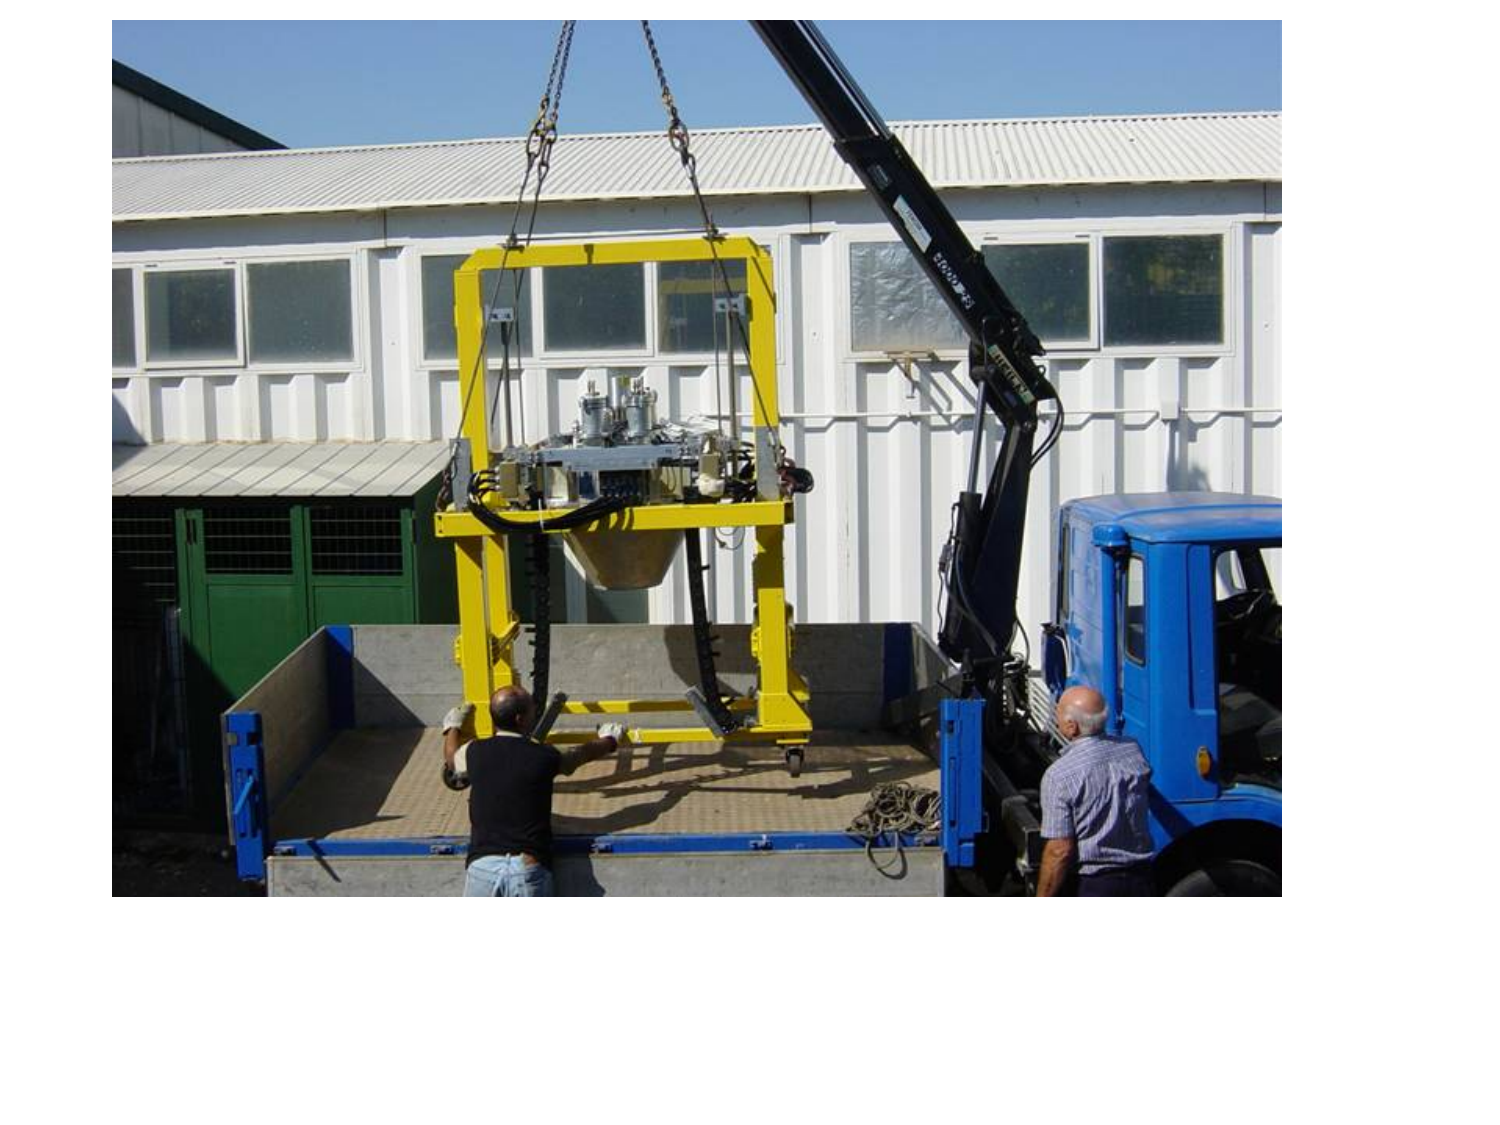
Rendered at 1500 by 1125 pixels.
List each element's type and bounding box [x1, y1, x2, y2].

list [112, 19, 1282, 898]
